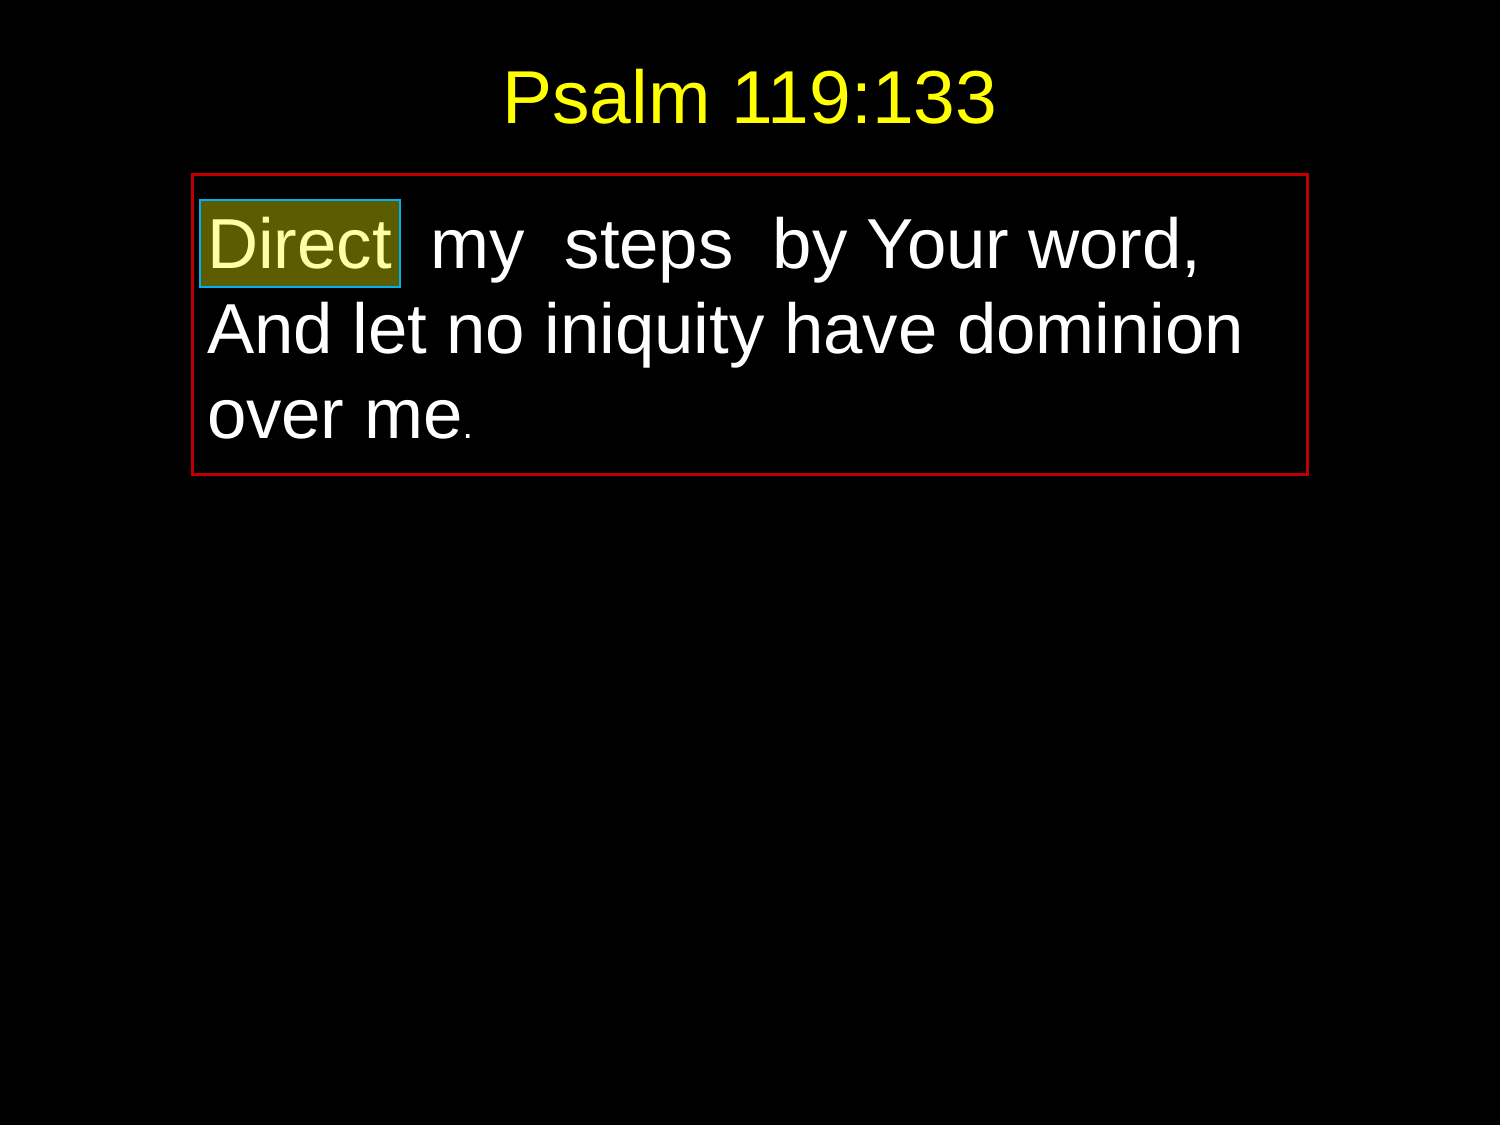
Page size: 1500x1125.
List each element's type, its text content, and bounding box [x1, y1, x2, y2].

title Psalm 119:133 [75, 24, 1425, 163]
text_box Direct my steps by Your word, And let no iniquity have dominion over me. [191, 174, 1309, 476]
text_box [199, 199, 401, 288]
